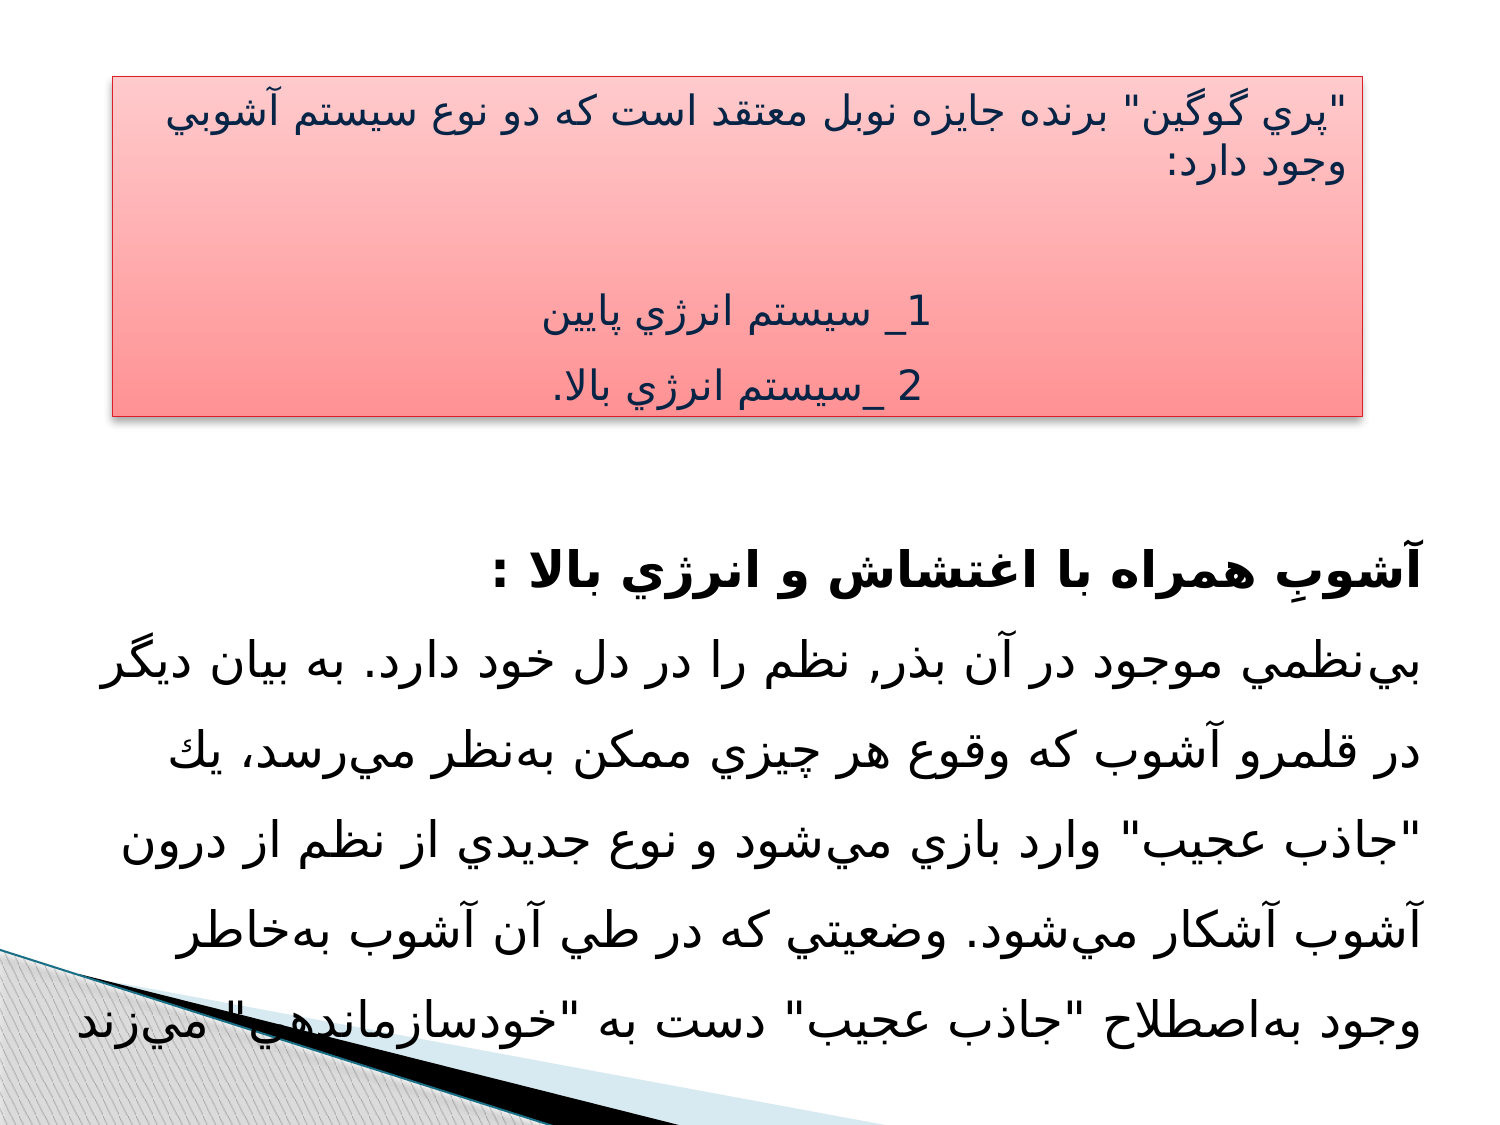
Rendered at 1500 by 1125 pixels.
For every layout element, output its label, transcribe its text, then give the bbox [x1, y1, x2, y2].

text_box آشوبِ همراه با اغتشاش و انرژي بالا : بي‌نظمي موجود در آن بذر, نظم را در دل خود دارد. به بيان ديگر در قلمرو آشوب كه وقوع هر چيزي ممكن به‌نظر مي‌رسد، يك "جاذب عجيب" وارد بازي مي‌شود و نوع جديدي از نظم از درون آشوب آشكار مي‌شود. وضعيتي كه در طي آن آشوب به‌خاطر وجود به‌اصطلاح "جاذب عجيب" دست به "خودسازماندهي" مي‌زند [50, 499, 1438, 1055]
text_box "پري گوگين" برنده جايزه نوبل معتقد است كه دو نوع سيستم آشوبي وجود دارد: 1_ سيستم انرژي پايين 2 _سيستم انرژي بالا. [112, 76, 1363, 417]
